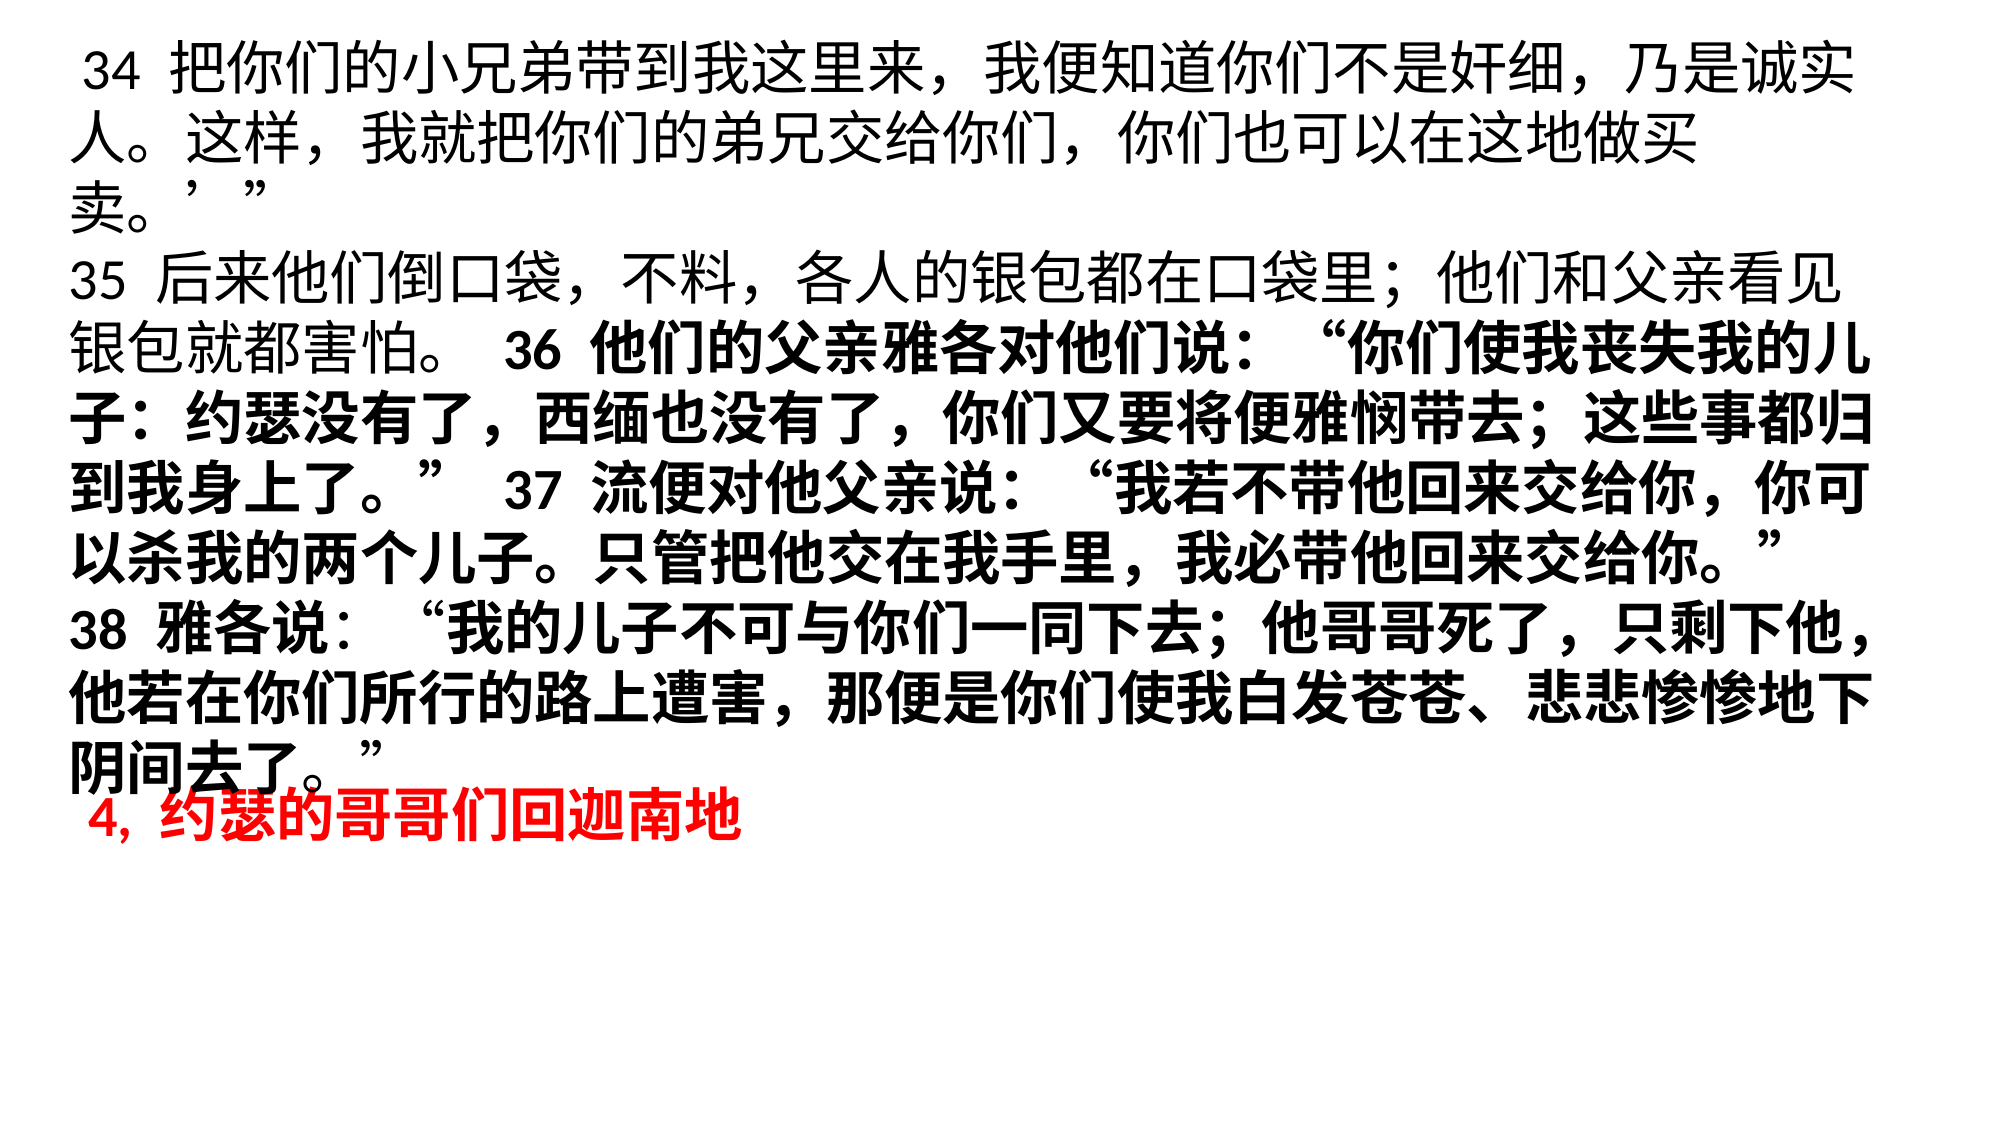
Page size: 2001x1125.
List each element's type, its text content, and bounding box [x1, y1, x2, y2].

text_box ‪‪‪ 34 把你们的小兄弟带到我这里来，我便知道你们不是奸细，乃是诚实人。这样，我就把你们的弟兄交给你们，你们也可以在这地做买卖。’” 35 后来他们倒口袋，不料，各人的银包都在口袋里；他们和父亲看见银包就都害怕。 36 他们的父亲雅各对他们说：“你们使我丧失我的儿子：约瑟没有了，西缅也没有了，你们又要将便雅悯带去；这些事都归到我身上了。” 37 流便对他父亲说：“我若不带他回来交给你，你可以杀我的两个儿子。只管把他交在我手里，我必带他回来交给你。” 38 雅各说：“我的儿子不可与你们一同下去；他哥哥死了，只剩下他，他若在你们所行的路上遭害，那便是你们使我白发苍苍、悲悲惨惨地下阴间去了。” [53, 24, 1915, 809]
text_box 4, 约瑟的哥哥们回迦南地 [73, 809, 1138, 856]
